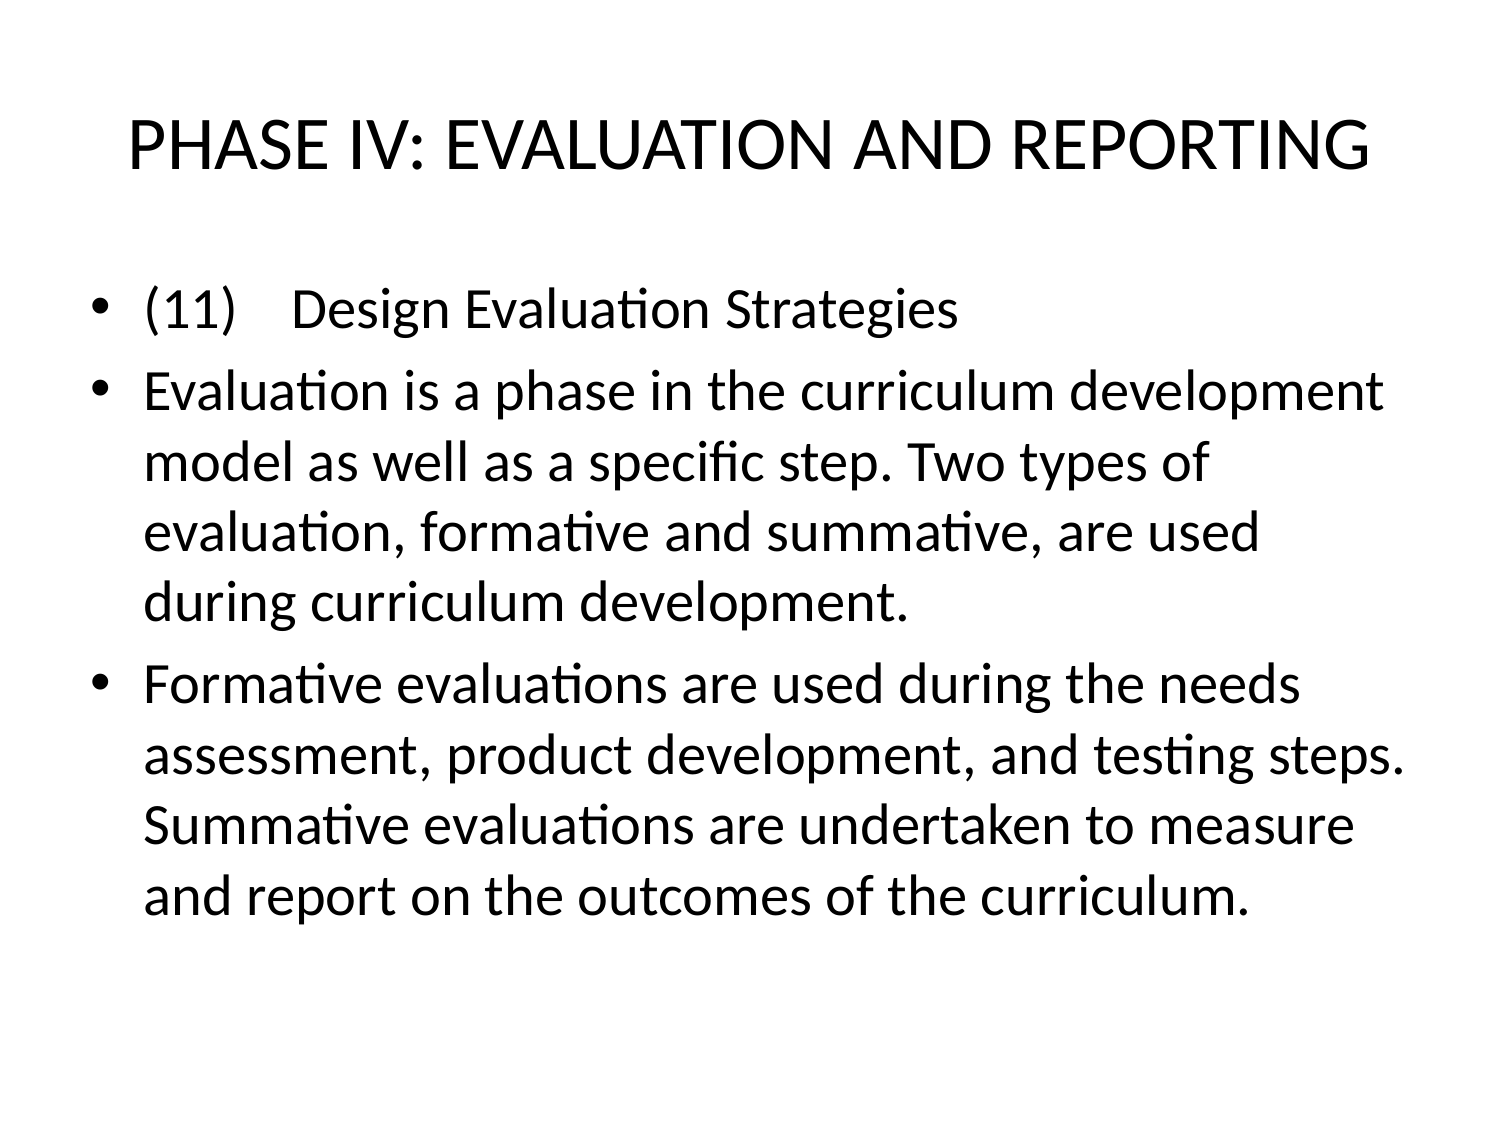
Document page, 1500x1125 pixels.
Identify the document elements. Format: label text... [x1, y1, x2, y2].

title PHASE IV: EVALUATION AND REPORTING [75, 45, 1425, 233]
list (11) Design Evaluation Strategies Evaluation is a phase in the curriculum development model as well as a specific step. Two types of evaluation, formative and summative, are used during curriculum development. Formative evaluations are used during the needs assessment, product development, and testing steps. Summative evaluations are undertaken to measure and report on the outcomes of the curriculum. [75, 262, 1425, 1005]
